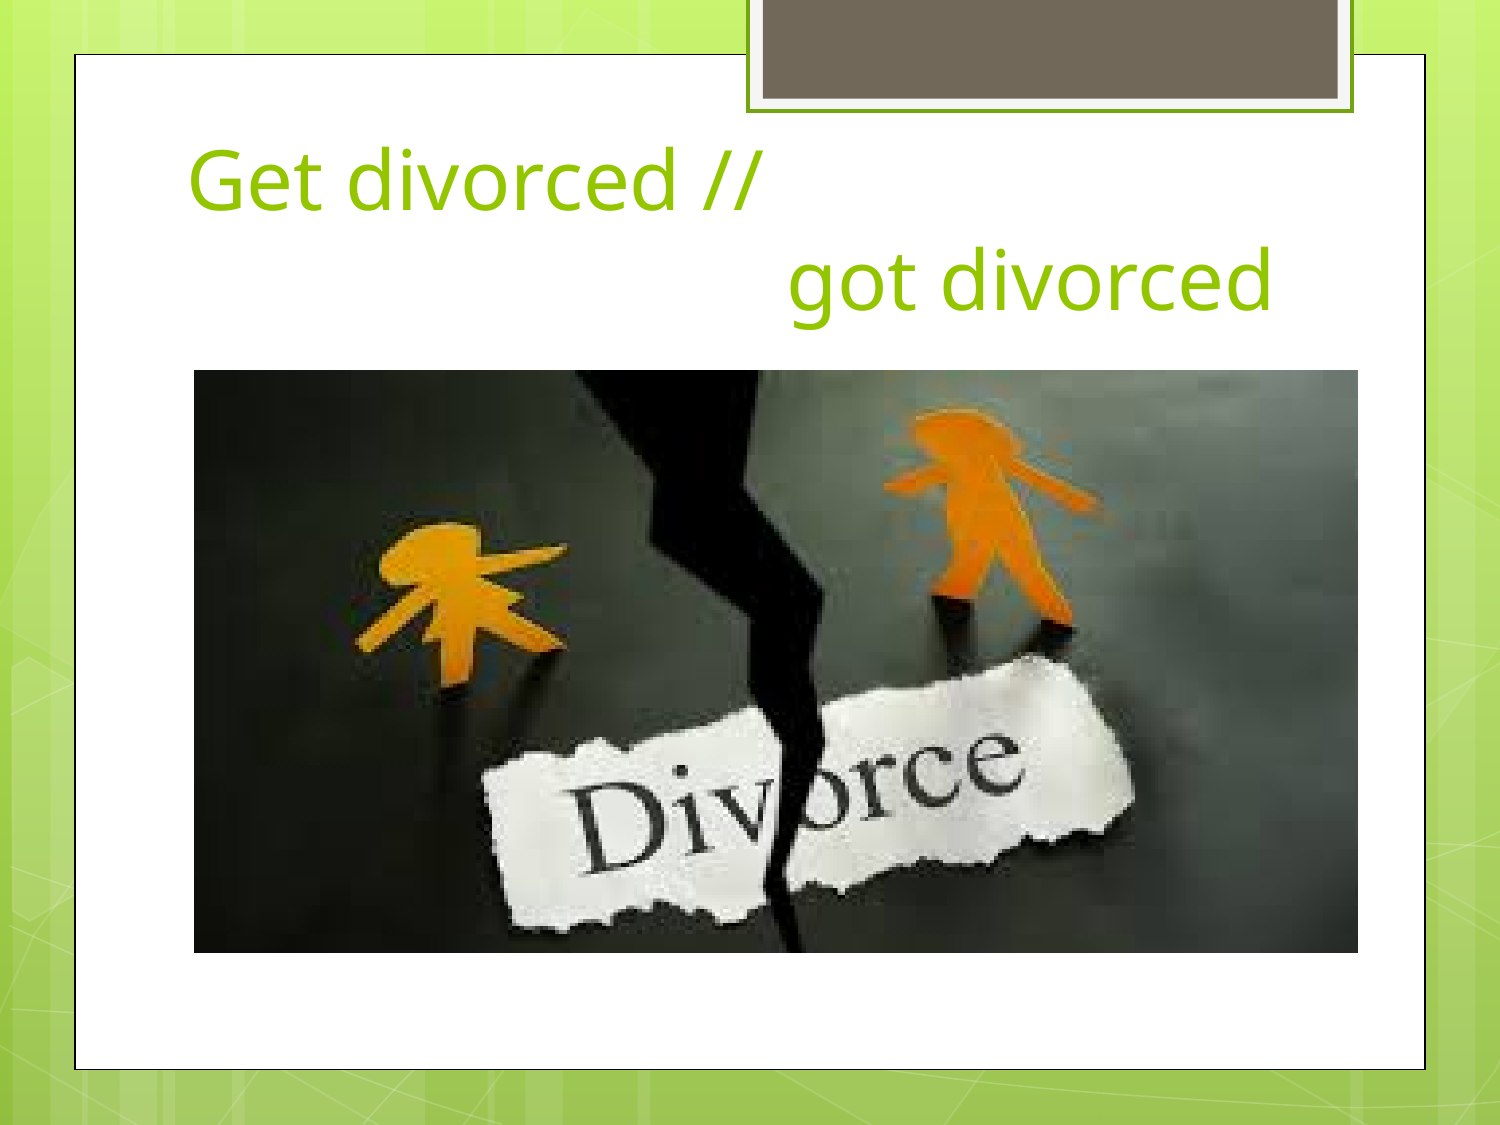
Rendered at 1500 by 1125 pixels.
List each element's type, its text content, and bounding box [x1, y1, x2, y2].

picture [194, 369, 1359, 953]
title Get divorced // got divorced [171, 108, 1358, 335]
